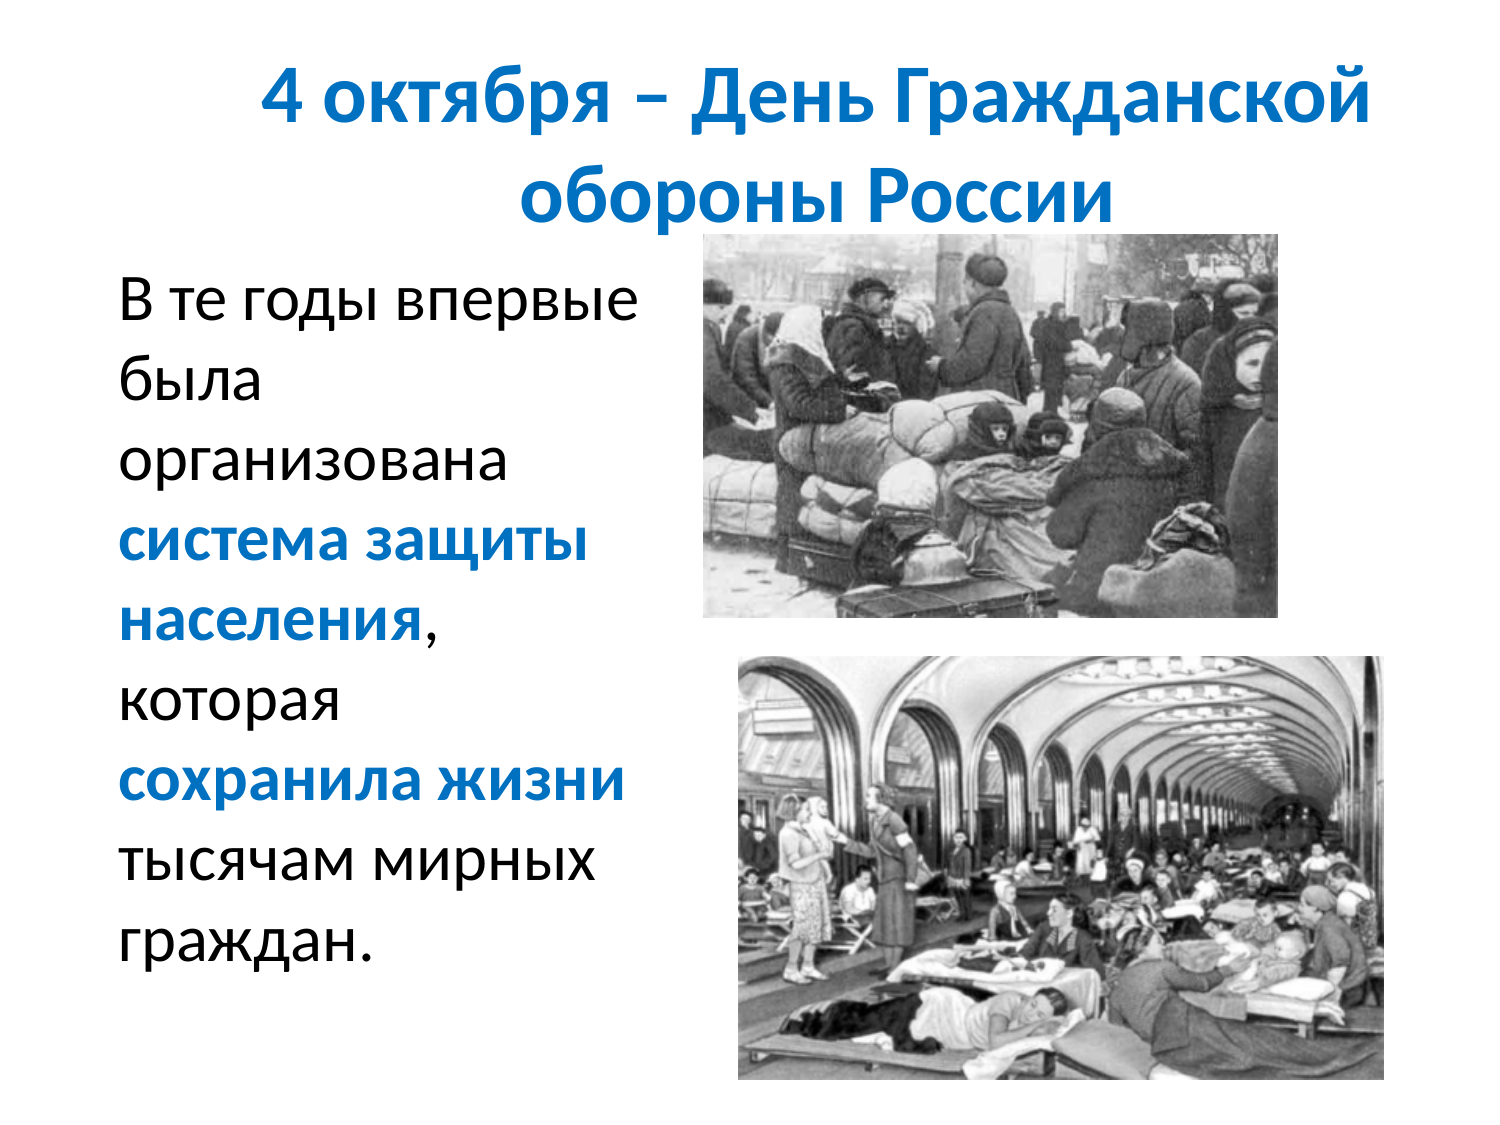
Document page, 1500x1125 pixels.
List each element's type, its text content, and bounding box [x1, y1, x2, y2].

picture [737, 655, 1384, 1080]
title 4 октября – День Гражданской обороны России [210, 45, 1425, 233]
picture [702, 234, 1278, 618]
list В те годы впервые была организована система защиты населения, которая сохранила жизни тысячам мирных граждан. [46, 246, 657, 1079]
